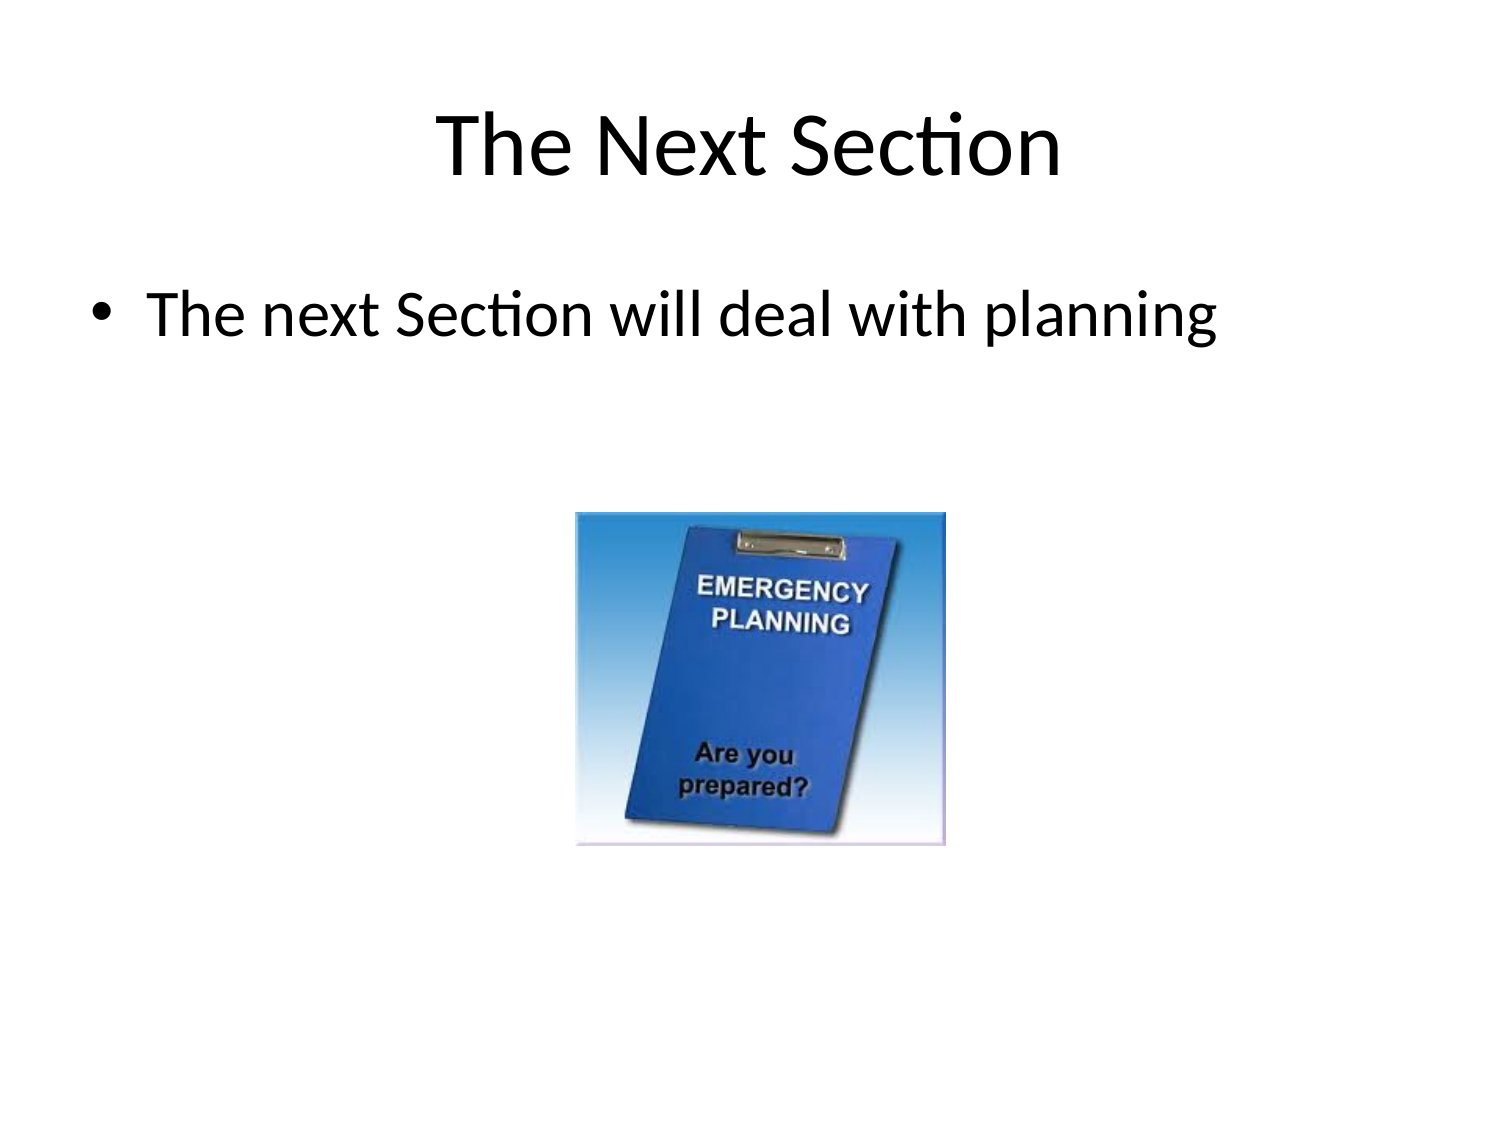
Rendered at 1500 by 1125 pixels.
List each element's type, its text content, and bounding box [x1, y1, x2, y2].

title The Next Section [75, 45, 1425, 233]
picture [574, 512, 946, 846]
list The next Section will deal with planning [75, 262, 1425, 1005]
